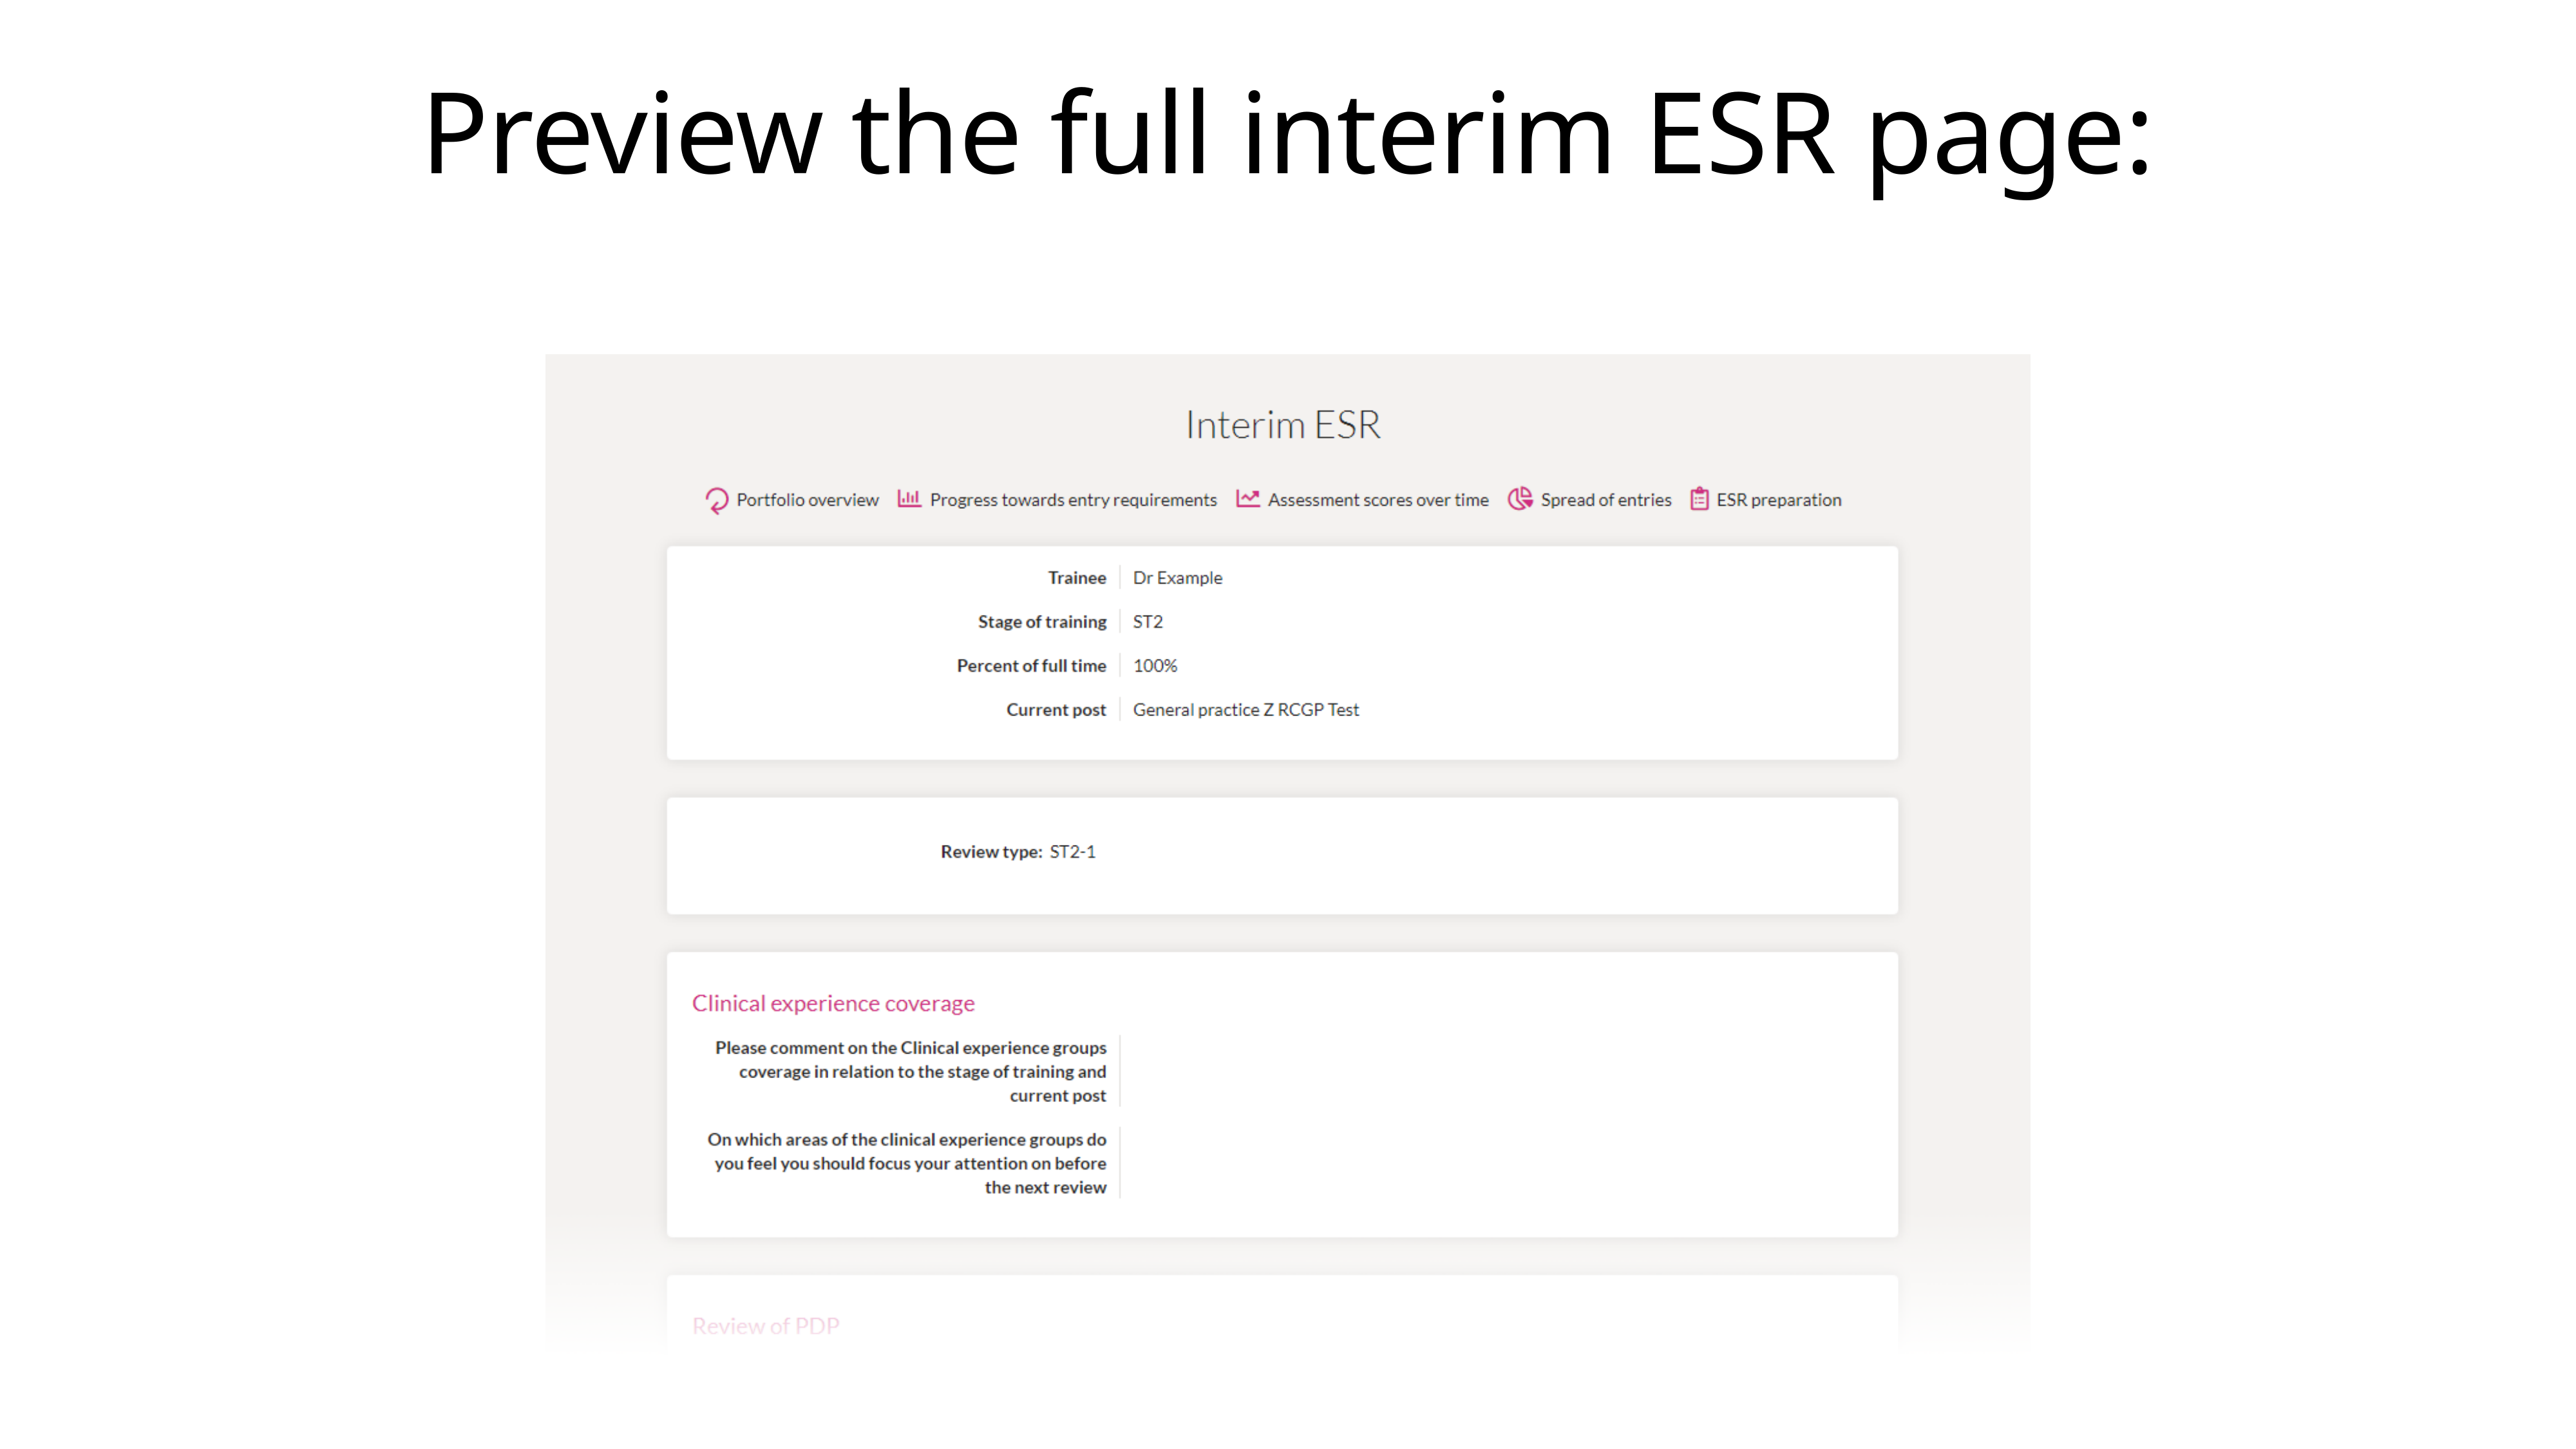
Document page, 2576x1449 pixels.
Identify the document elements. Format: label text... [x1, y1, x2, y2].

title Preview the full interim ESR page: [128, 81, 2448, 265]
picture [545, 354, 2031, 1388]
